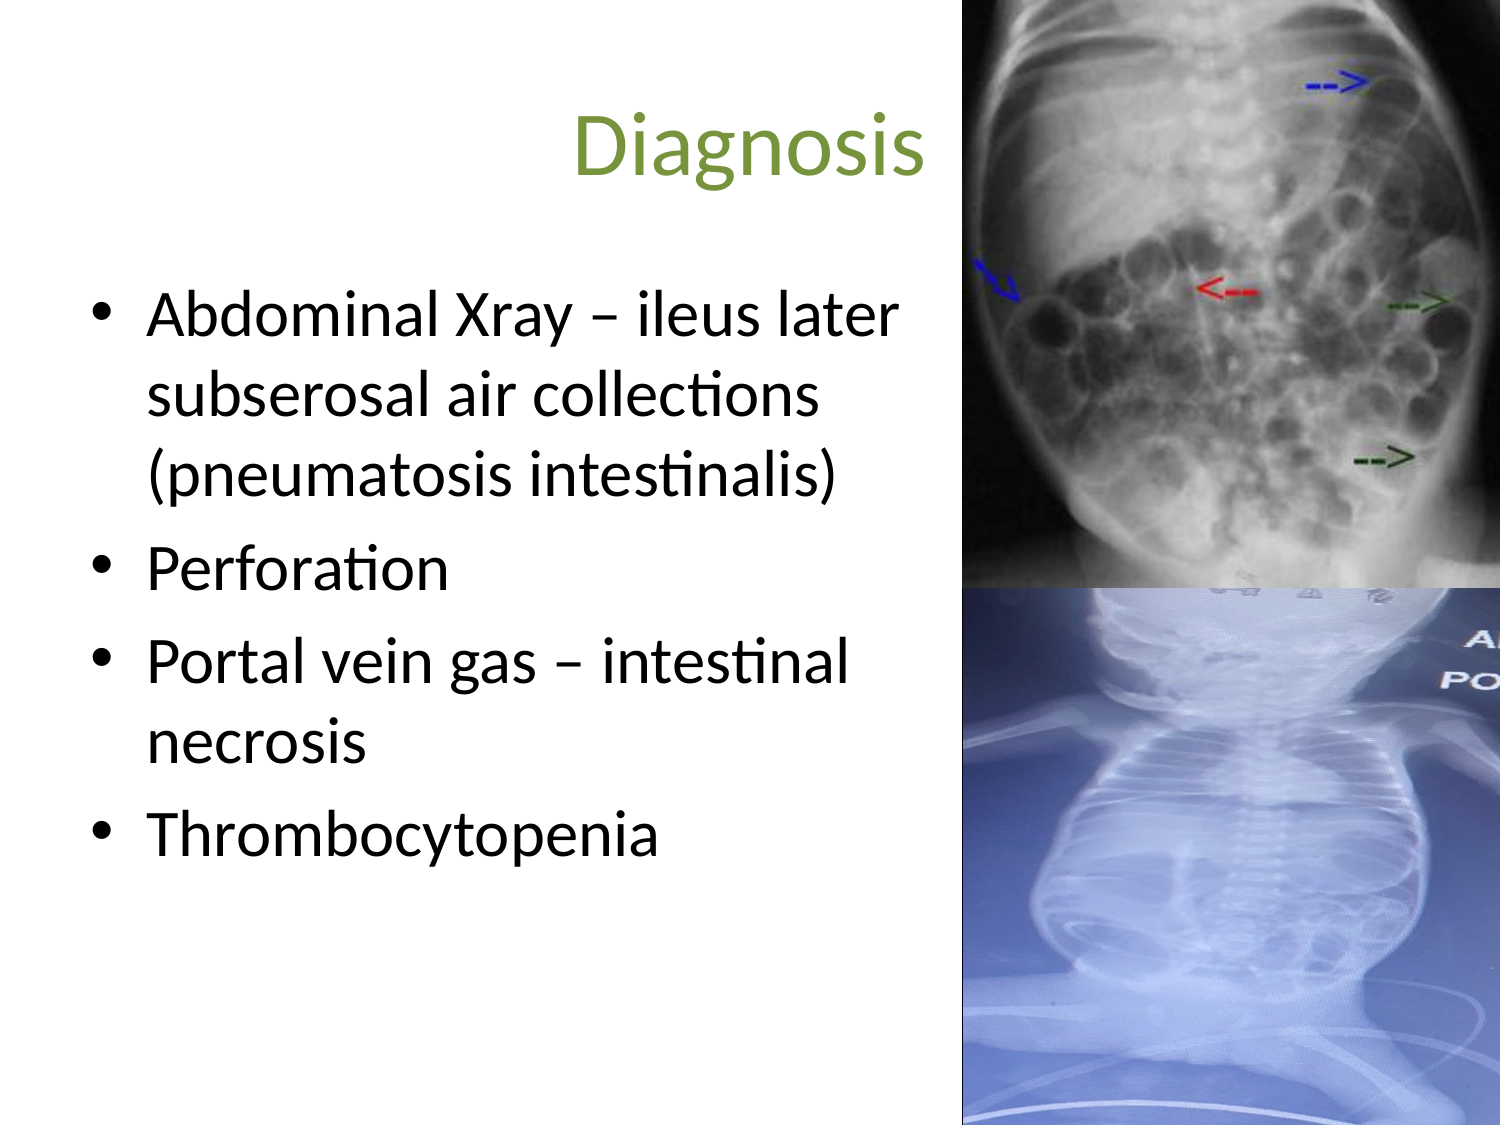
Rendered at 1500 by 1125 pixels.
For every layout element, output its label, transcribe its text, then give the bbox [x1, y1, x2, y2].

list Abdominal Xray – ileus later subserosal air collections (pneumatosis intestinalis) Perforation Portal vein gas – intestinal necrosis Thrombocytopenia [75, 262, 938, 1005]
title Diagnosis [75, 45, 957, 233]
picture [962, 0, 1500, 1125]
